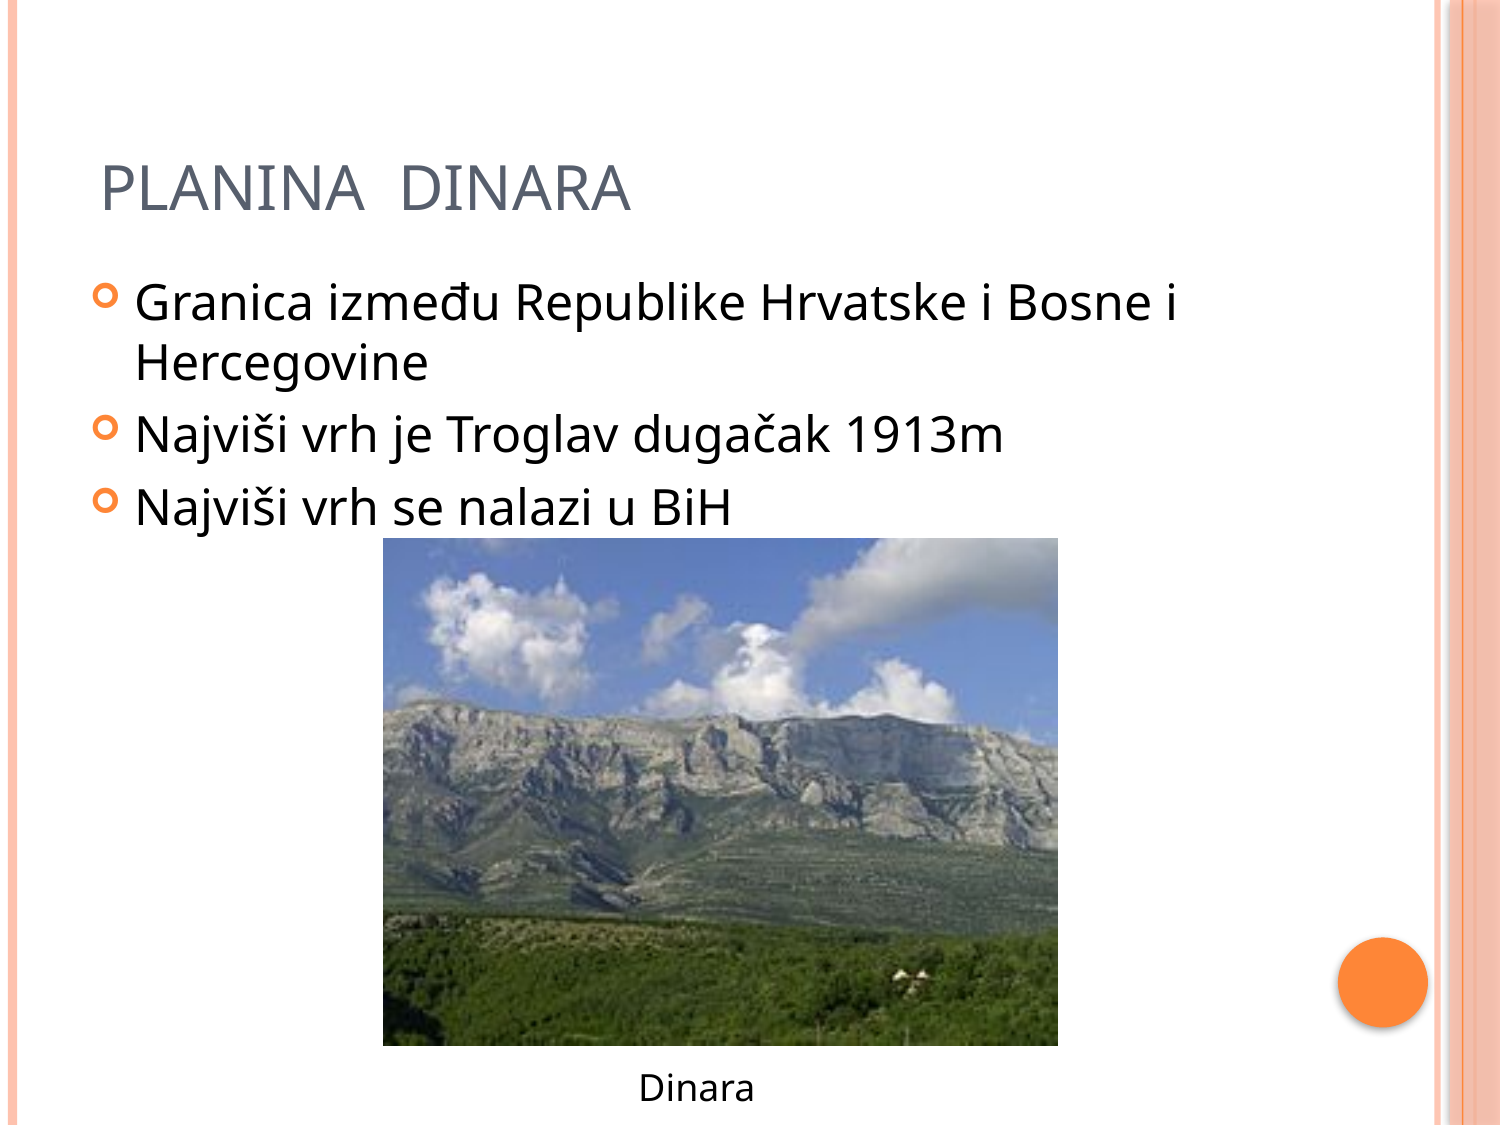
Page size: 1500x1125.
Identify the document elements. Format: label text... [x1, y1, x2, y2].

list Granica između Republike Hrvatske i Bosne i Hercegovine Najviši vrh je Troglav dugačak 1913m Najviši vrh se nalazi u BiH [75, 262, 1300, 1062]
title PLANINA DINARA [84, 42, 1310, 231]
picture [383, 538, 1059, 1047]
text_box Dinara [623, 1056, 771, 1116]
